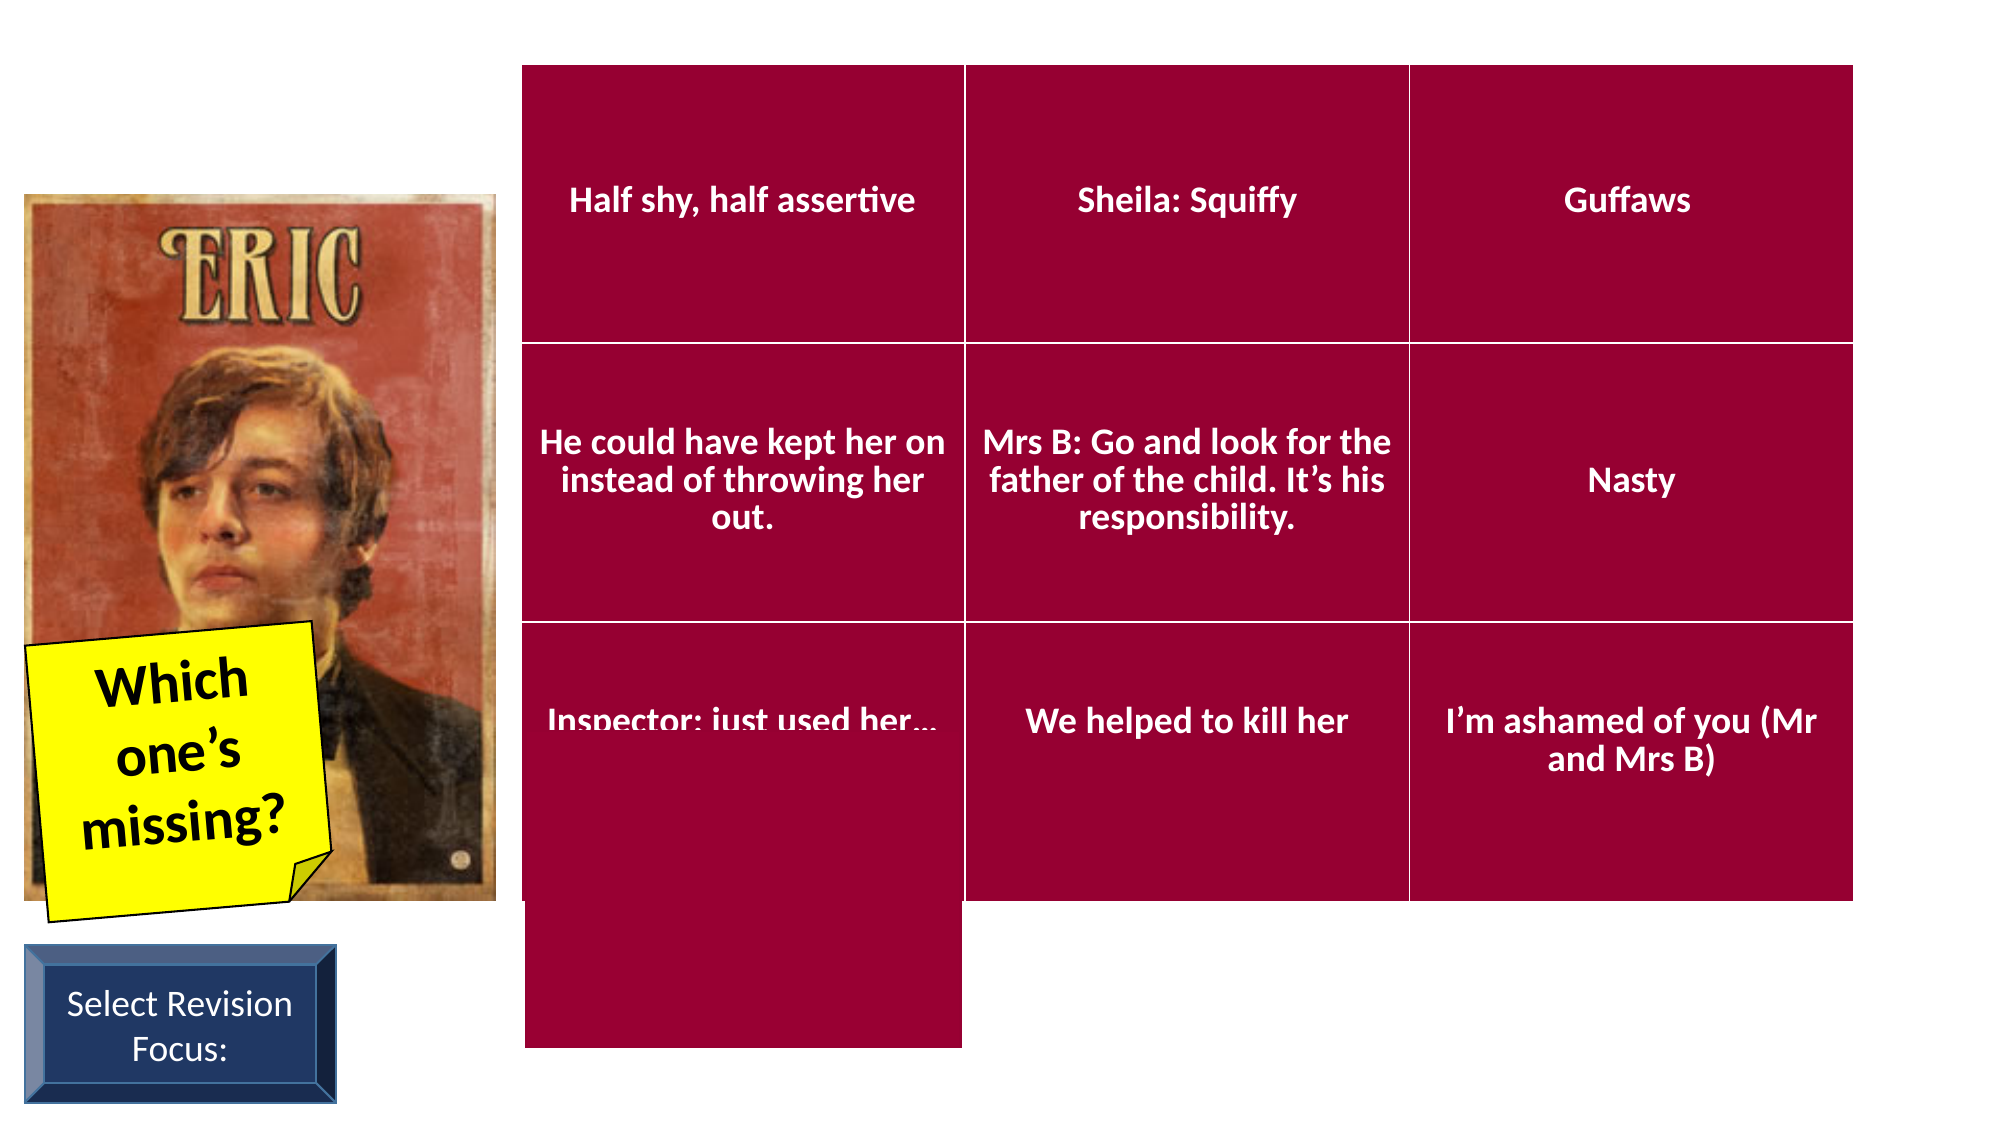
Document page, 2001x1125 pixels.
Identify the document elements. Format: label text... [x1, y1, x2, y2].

text_box [525, 730, 962, 1048]
table_header Half shy, half assertive [522, 65, 964, 342]
table_cell Nasty [1410, 344, 1853, 621]
table_cell Mrs B: Go and look for the father of the child. It’s his responsibility. [966, 344, 1409, 621]
text_box Which one’s missing? [45, 901, 292, 924]
table_header Guffaws [1410, 65, 1853, 342]
table_cell He could have kept her on instead of throwing her out. [522, 344, 964, 621]
table_cell I’m ashamed of you (Mr and Mrs B) [1410, 623, 1853, 901]
table_cell Inspector: just used her… as if she was an animal, a thing, not a person [522, 623, 964, 901]
table_cell We helped to kill her [966, 623, 1409, 901]
table_header Sheila: Squiffy [966, 65, 1409, 342]
picture [24, 194, 496, 901]
